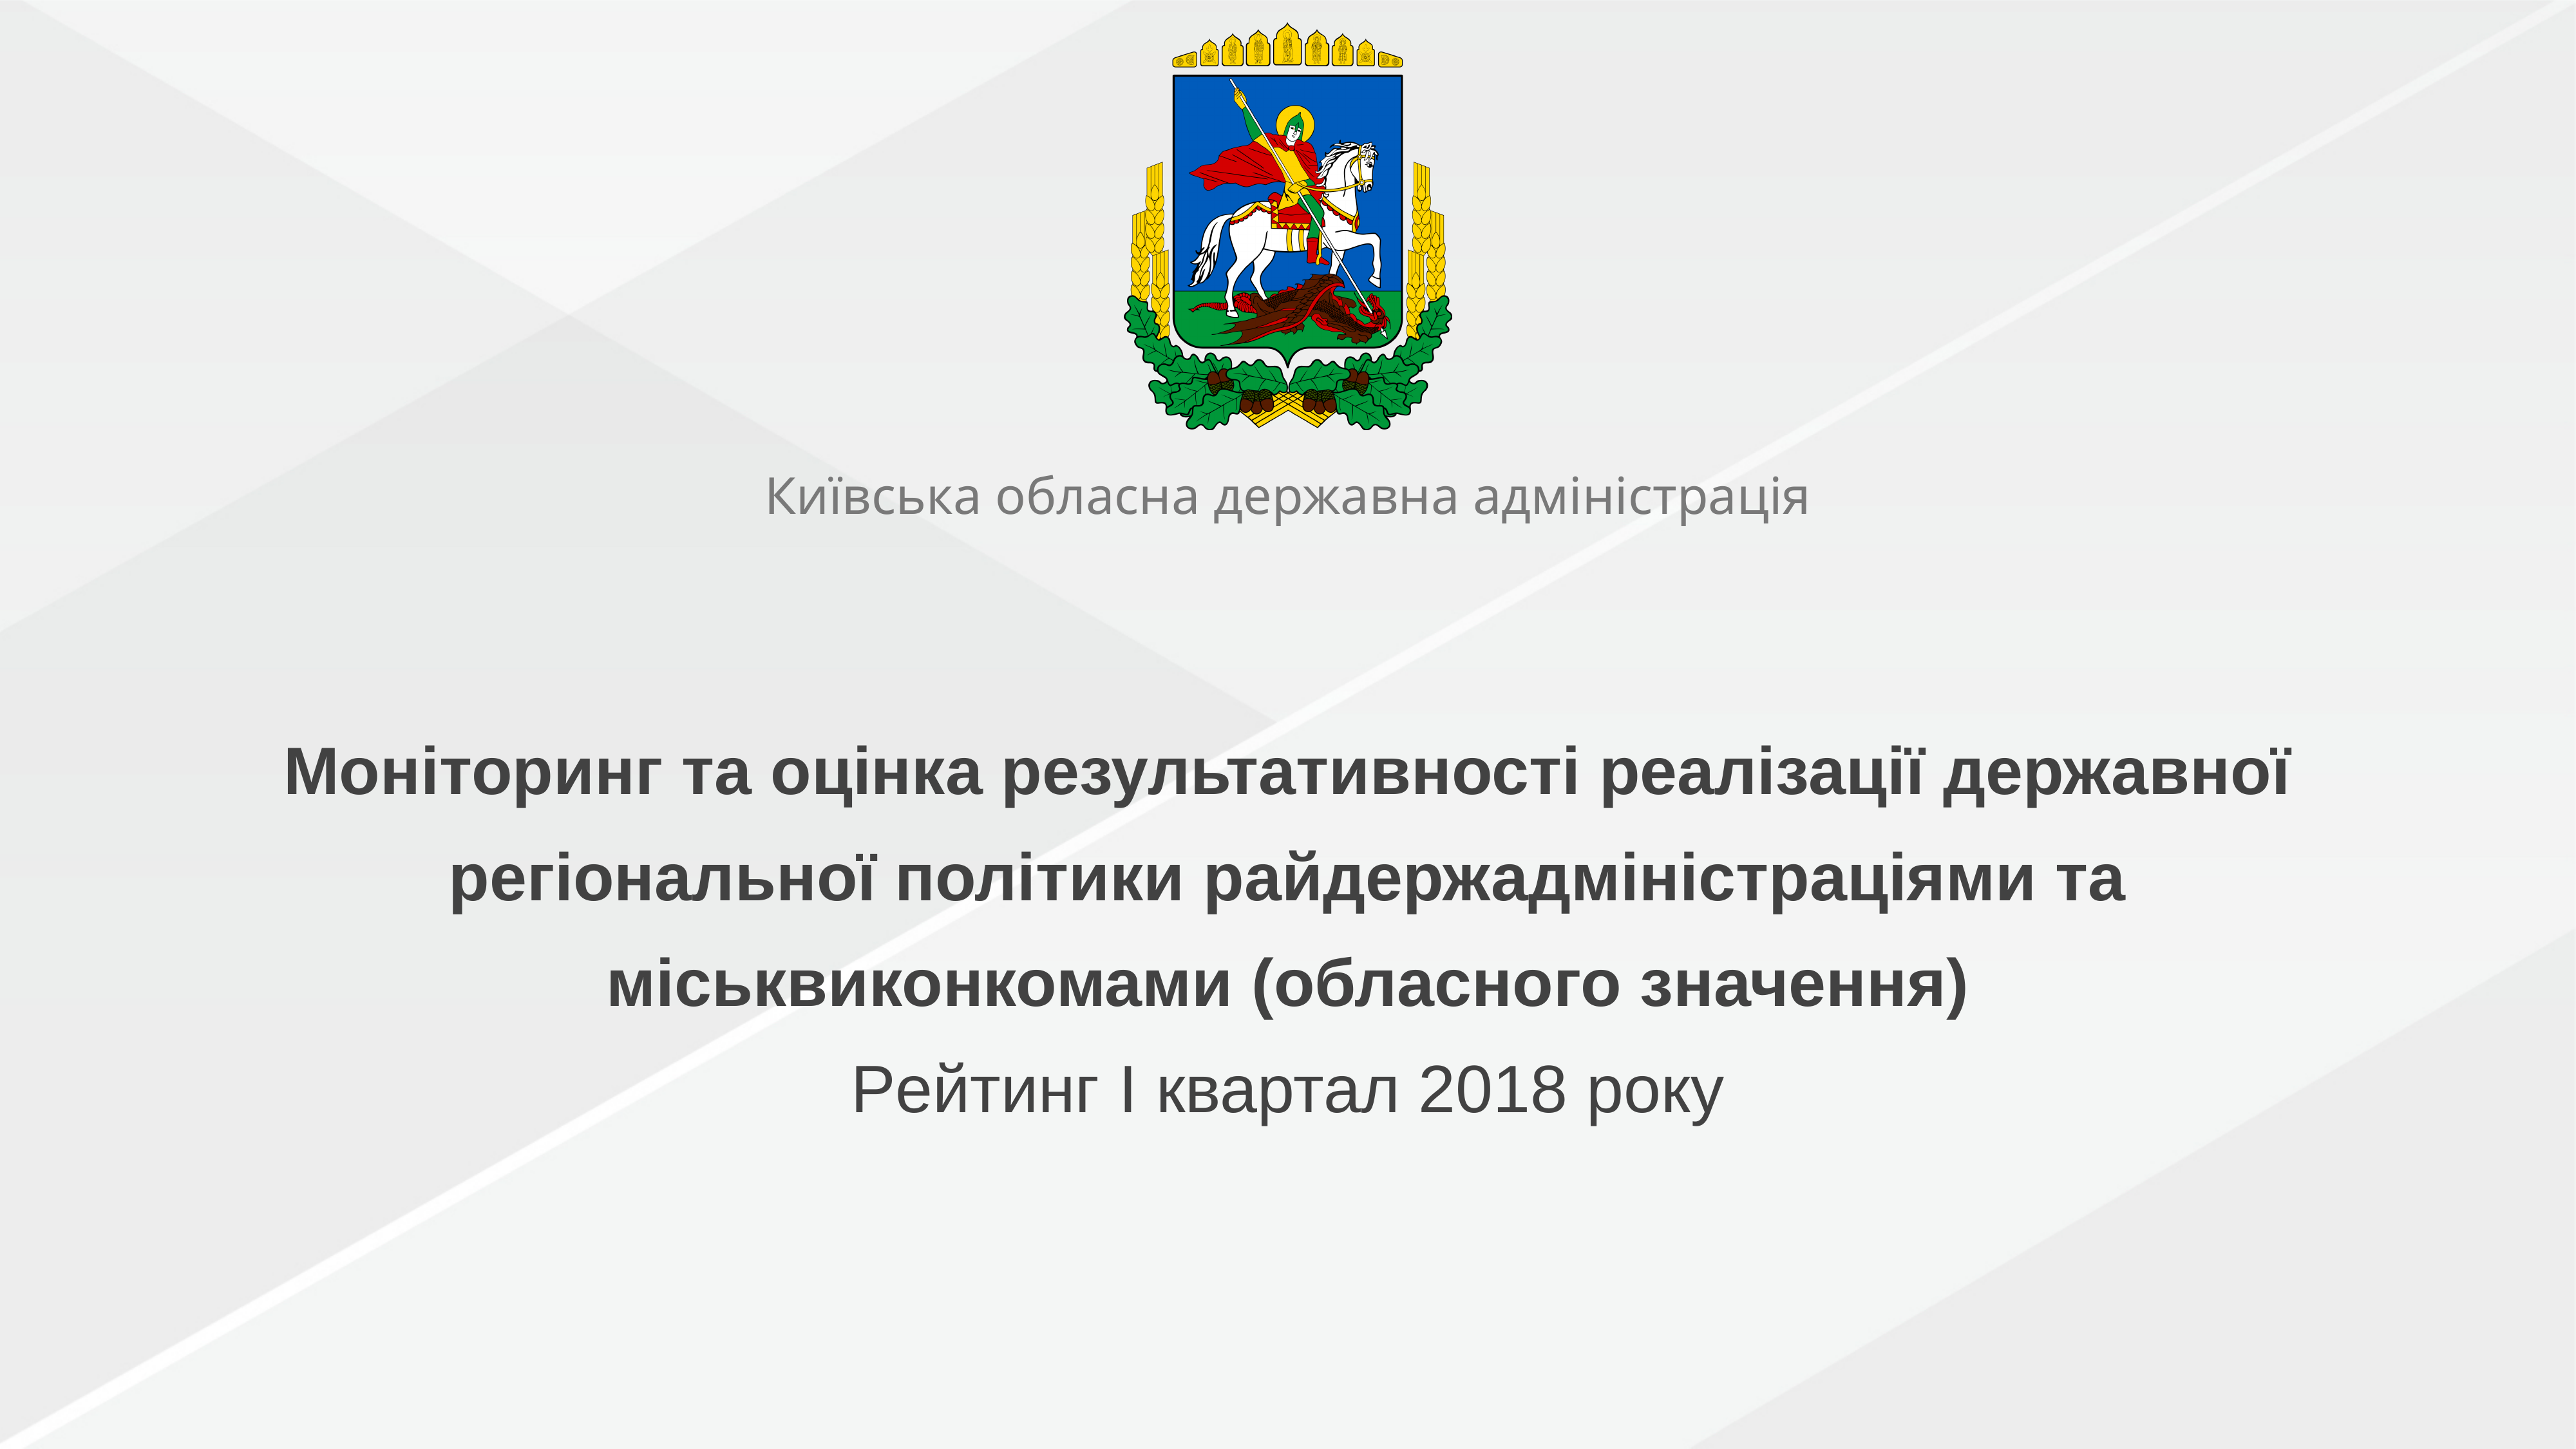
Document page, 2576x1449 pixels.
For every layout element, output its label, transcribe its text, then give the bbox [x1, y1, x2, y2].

picture [0, 0, 2576, 1449]
text_box Моніторинг та оцінка результативності реалізації державної регіональної політики райдержадміністраціями та міськвиконкомами (обласного значення) Рейтинг I квартал 2018 року [218, 639, 2358, 1188]
title Київська обласна державна адміністрація [510, 430, 2066, 558]
